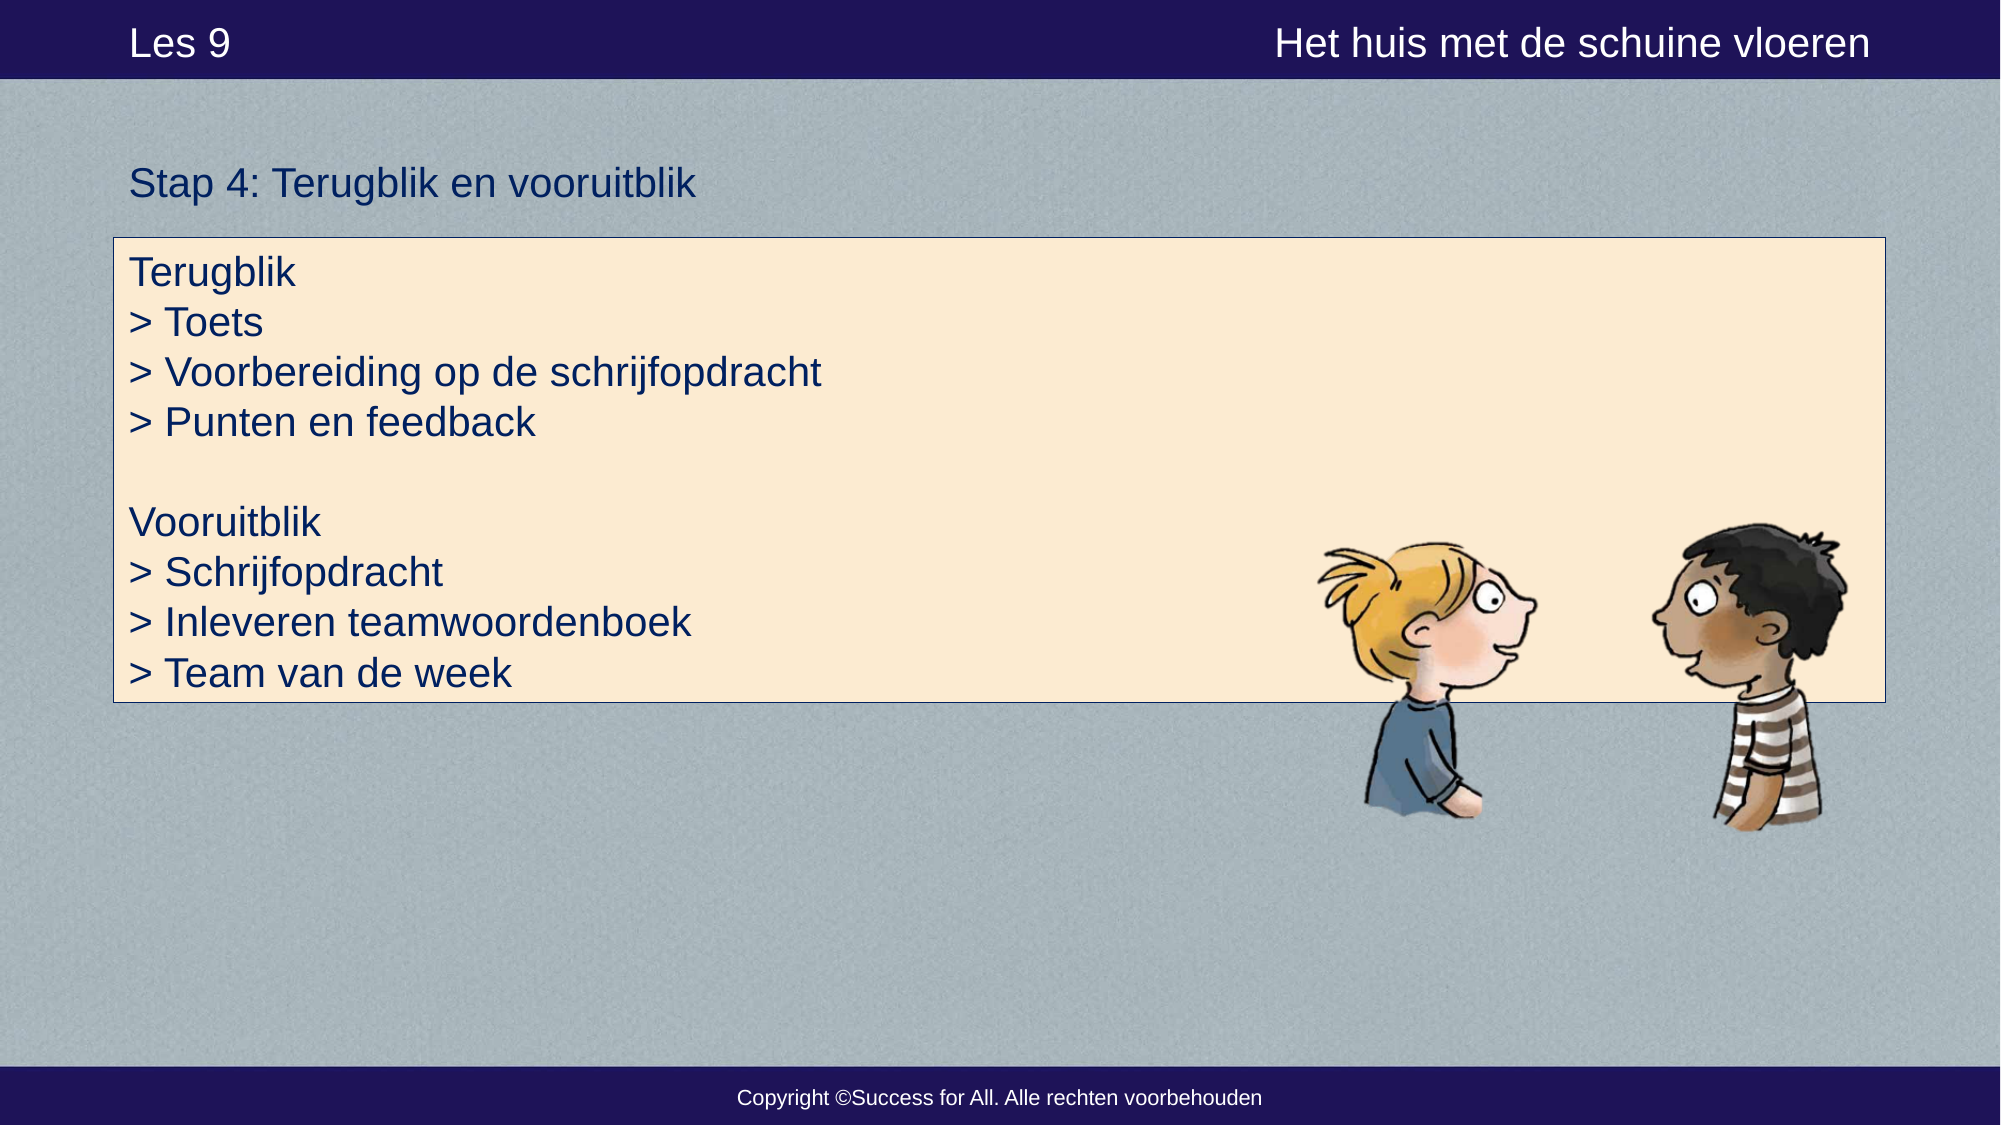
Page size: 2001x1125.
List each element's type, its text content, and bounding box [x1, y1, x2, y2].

text_box Copyright ©Success for All. Alle rechten voorbehouden [0, 1076, 2000, 1125]
text_box Het huis met de schuine vloeren [999, 8, 1886, 73]
text_box Terugblik > Toets > Voorbereiding op de schrijfopdracht > Punten en feedback Vooruitblik > Schrijfopdracht > Inleveren teamwoordenboek > Team van de week [113, 237, 1886, 703]
text_box Stap 4: Terugblik en vooruitblik [113, 148, 1635, 214]
picture [0, 0, 2001, 1125]
text_box Les 9 [114, 8, 354, 73]
